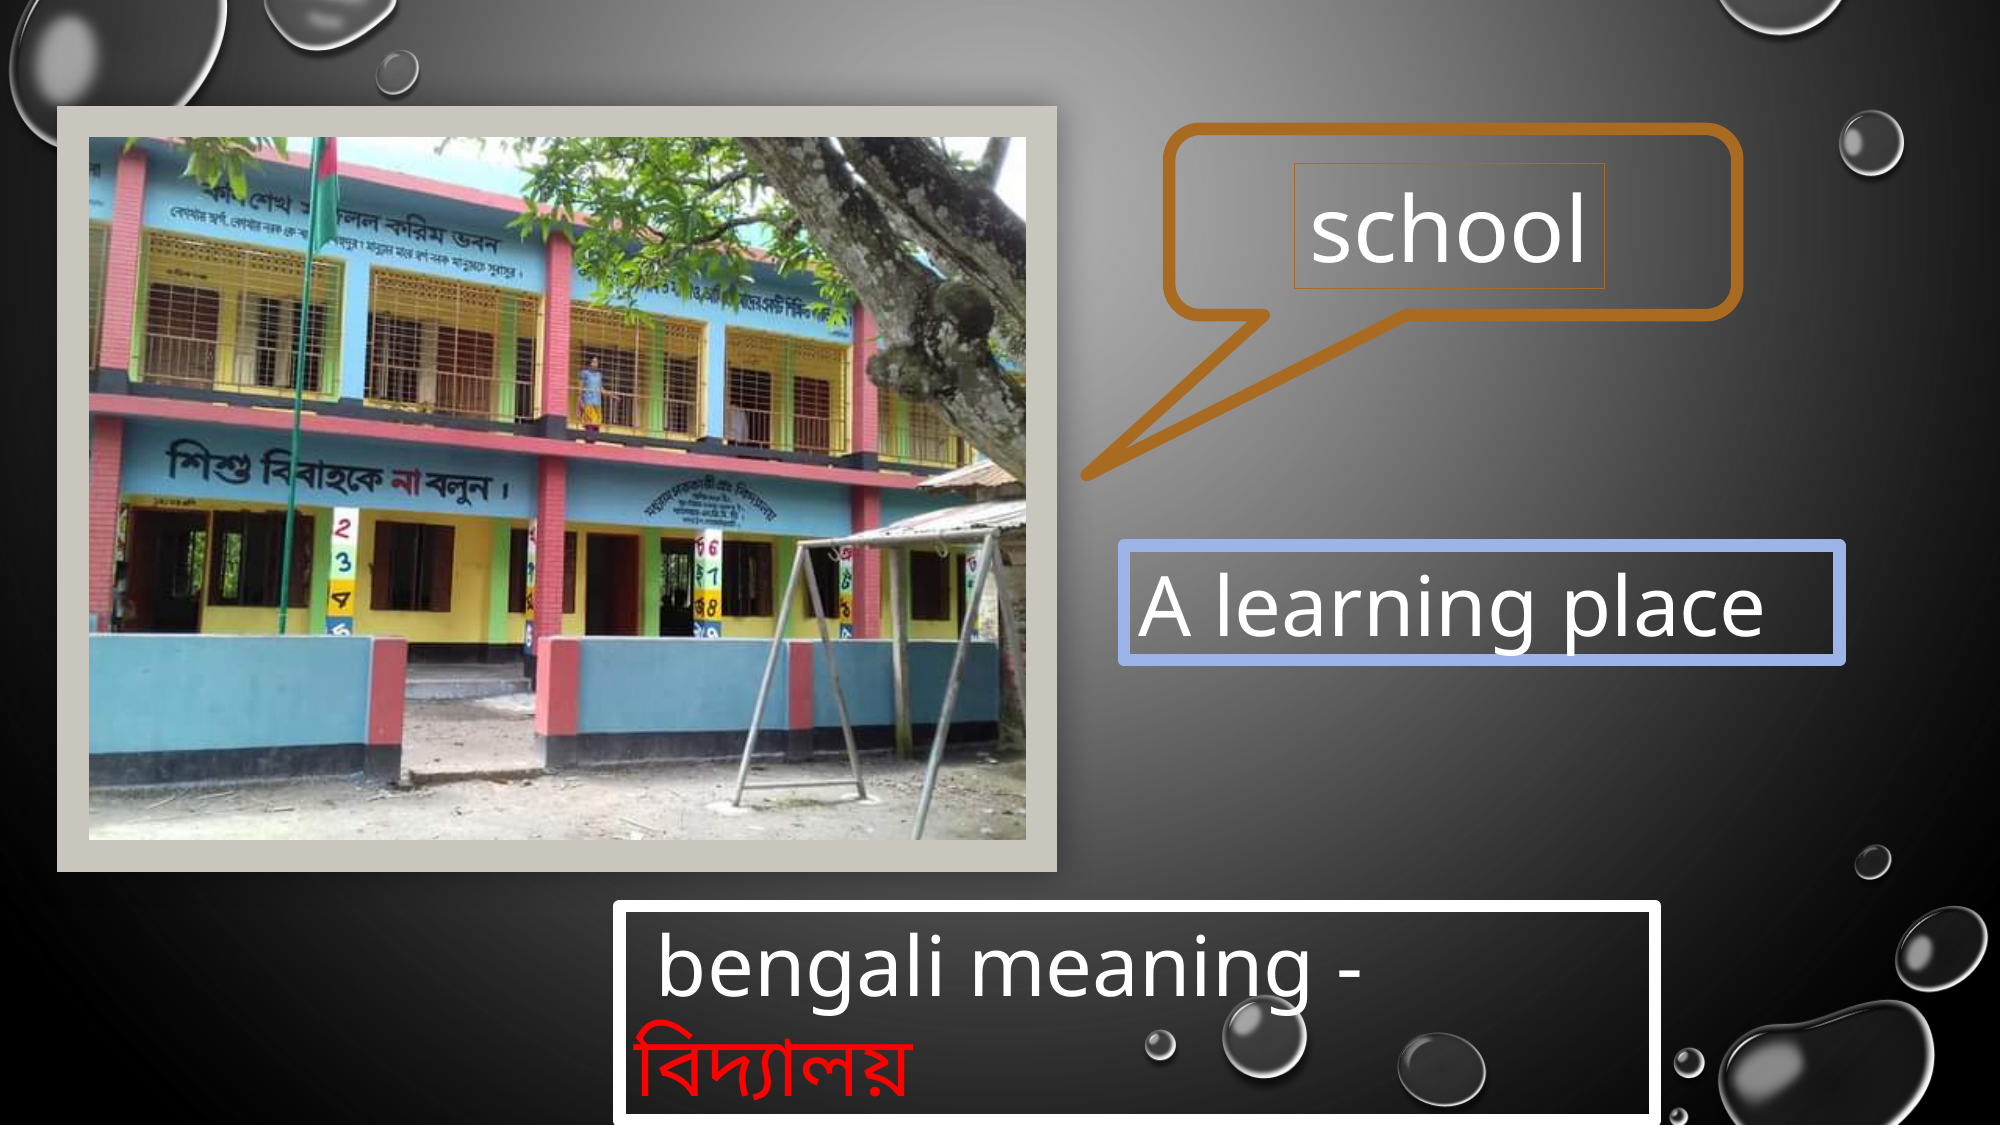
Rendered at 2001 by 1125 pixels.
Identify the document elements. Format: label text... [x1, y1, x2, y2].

text_box bengali meaning - বিদ্যালয় [619, 905, 1655, 1121]
text_box A learning place [1123, 545, 1840, 661]
picture [0, 0, 2000, 1125]
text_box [1168, 128, 1738, 316]
